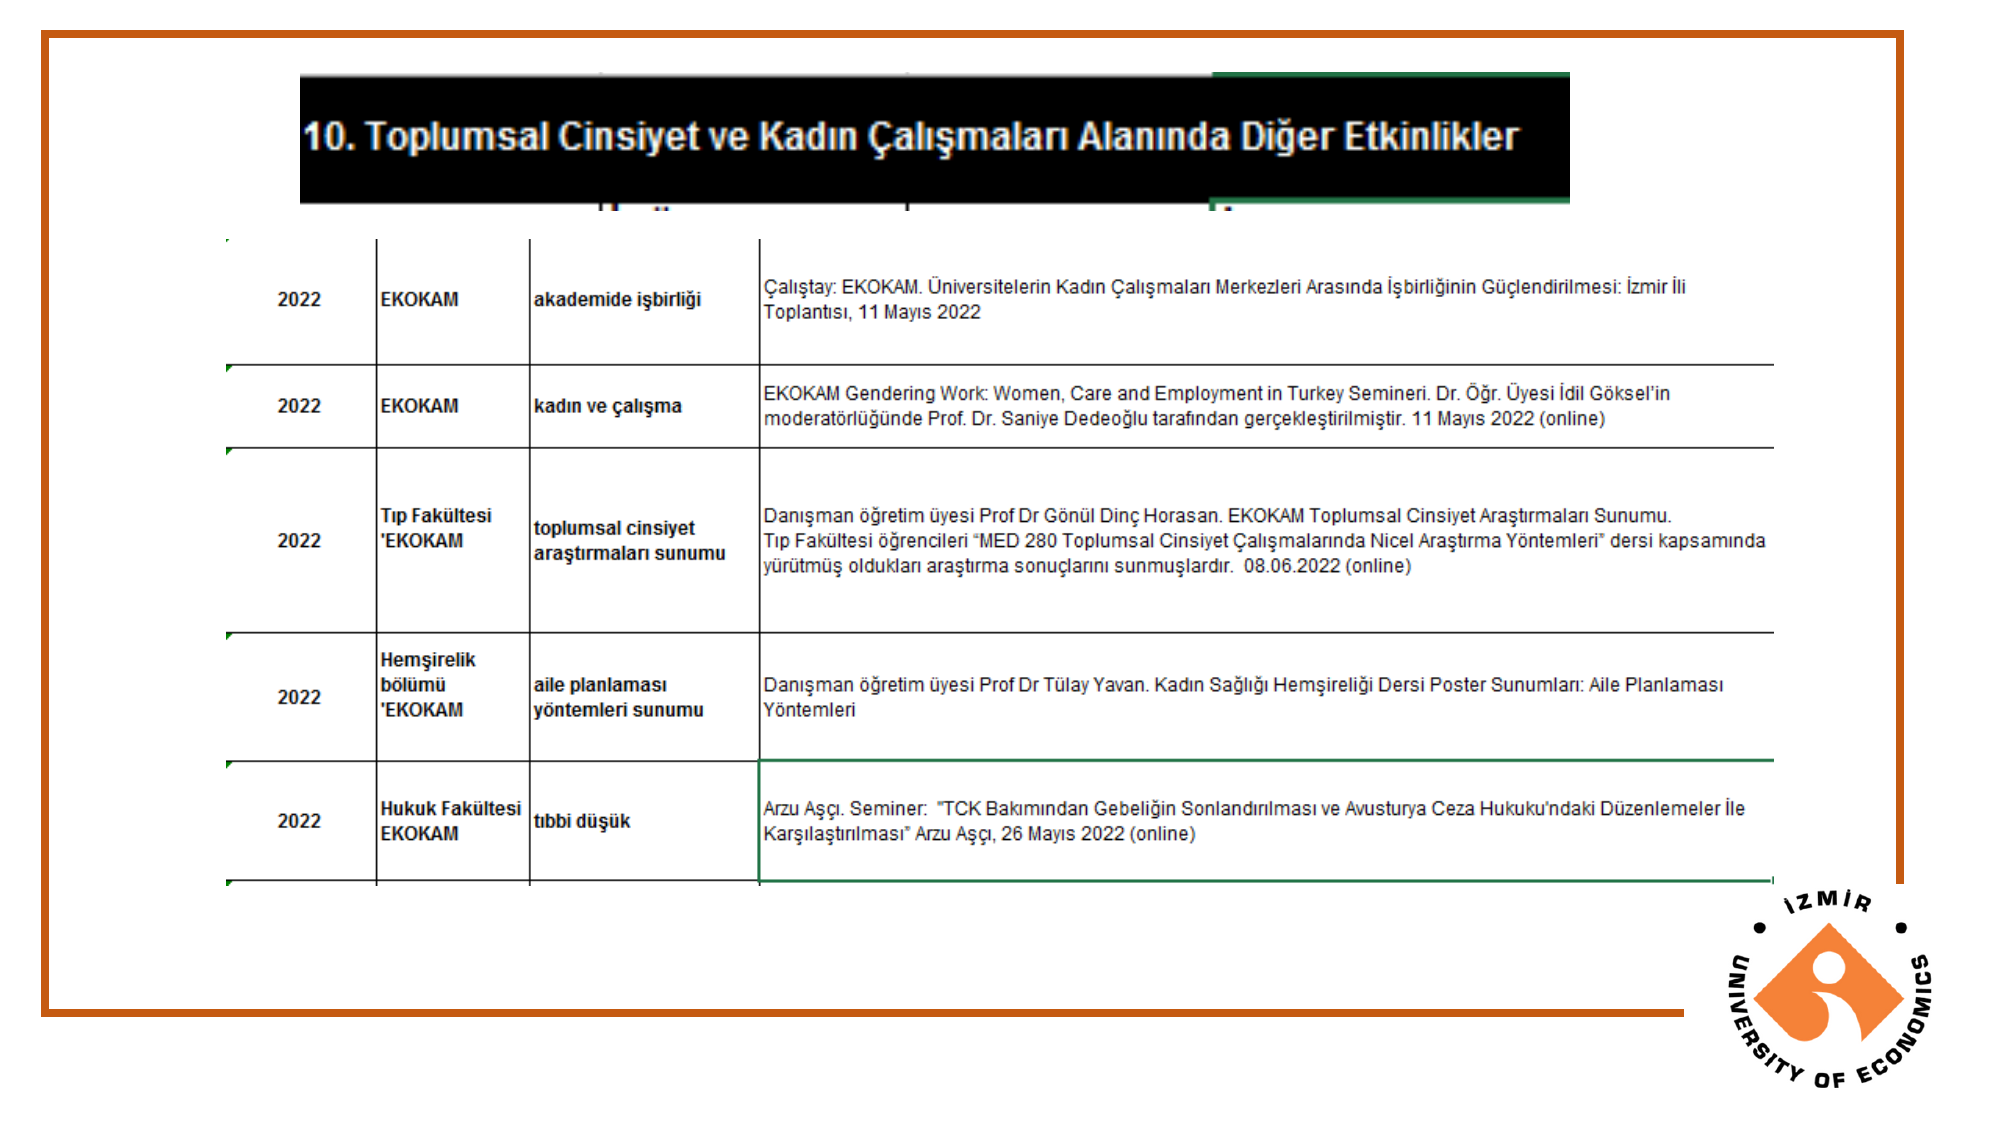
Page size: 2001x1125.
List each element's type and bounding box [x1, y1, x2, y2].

picture [226, 239, 1975, 1092]
picture [300, 72, 1570, 211]
